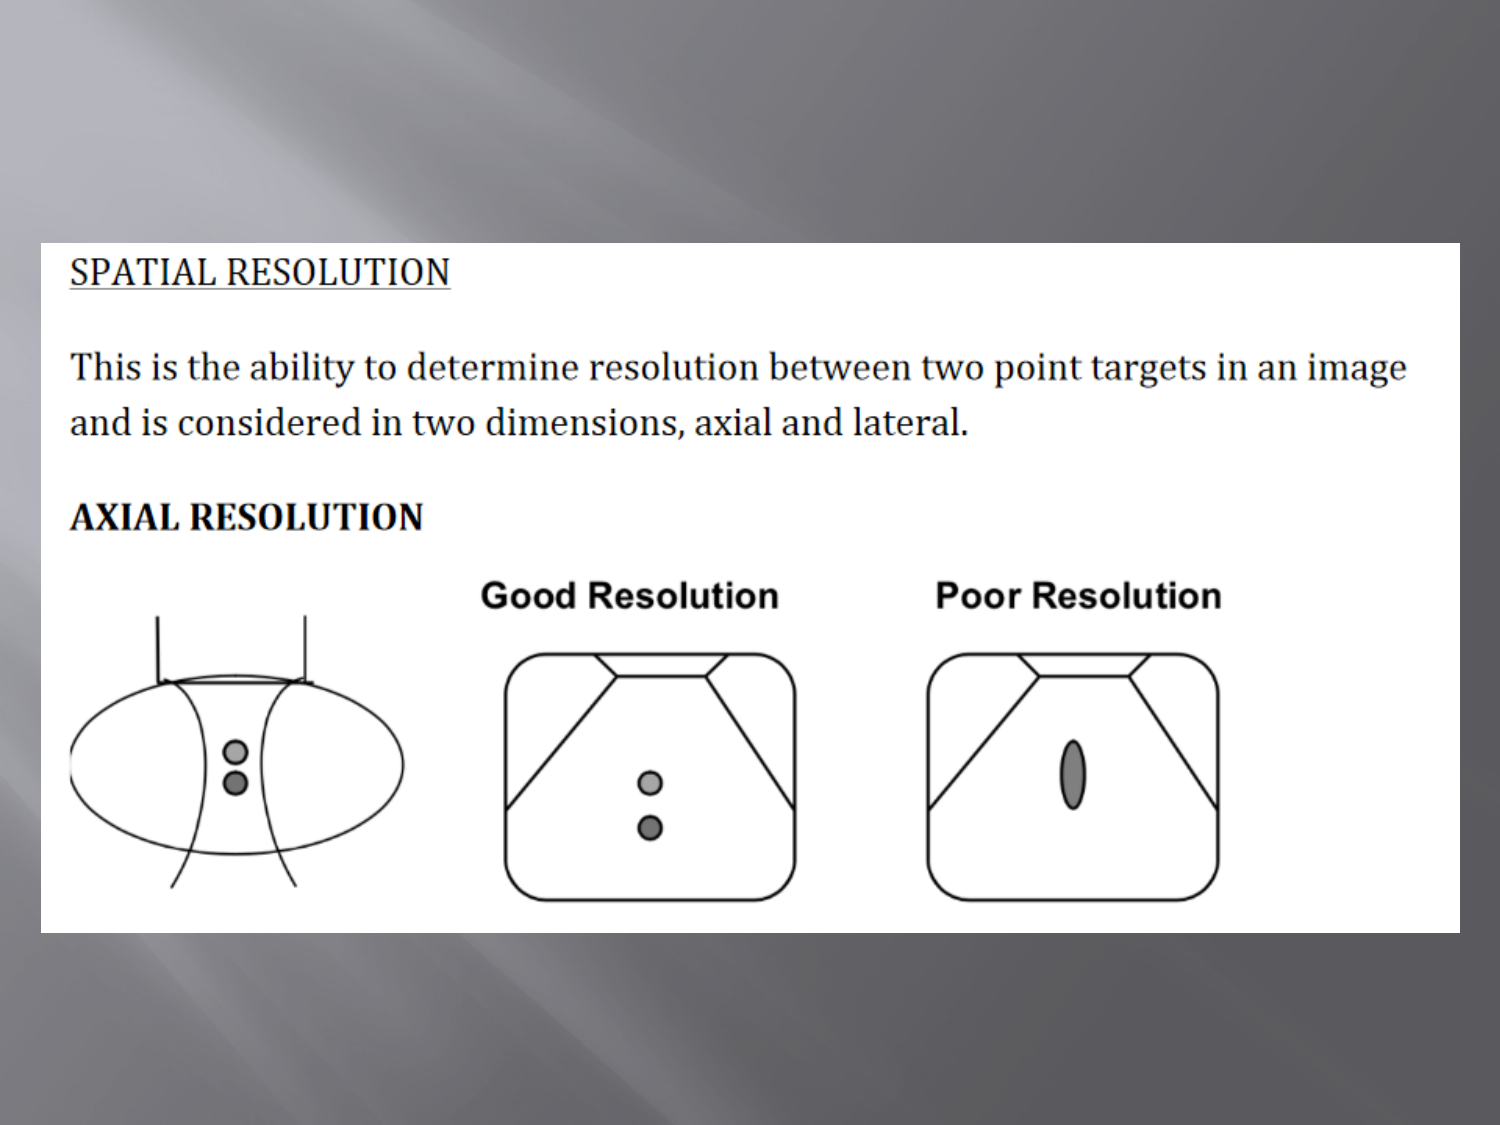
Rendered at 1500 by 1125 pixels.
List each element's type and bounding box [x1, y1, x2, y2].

picture [40, 243, 1461, 933]
